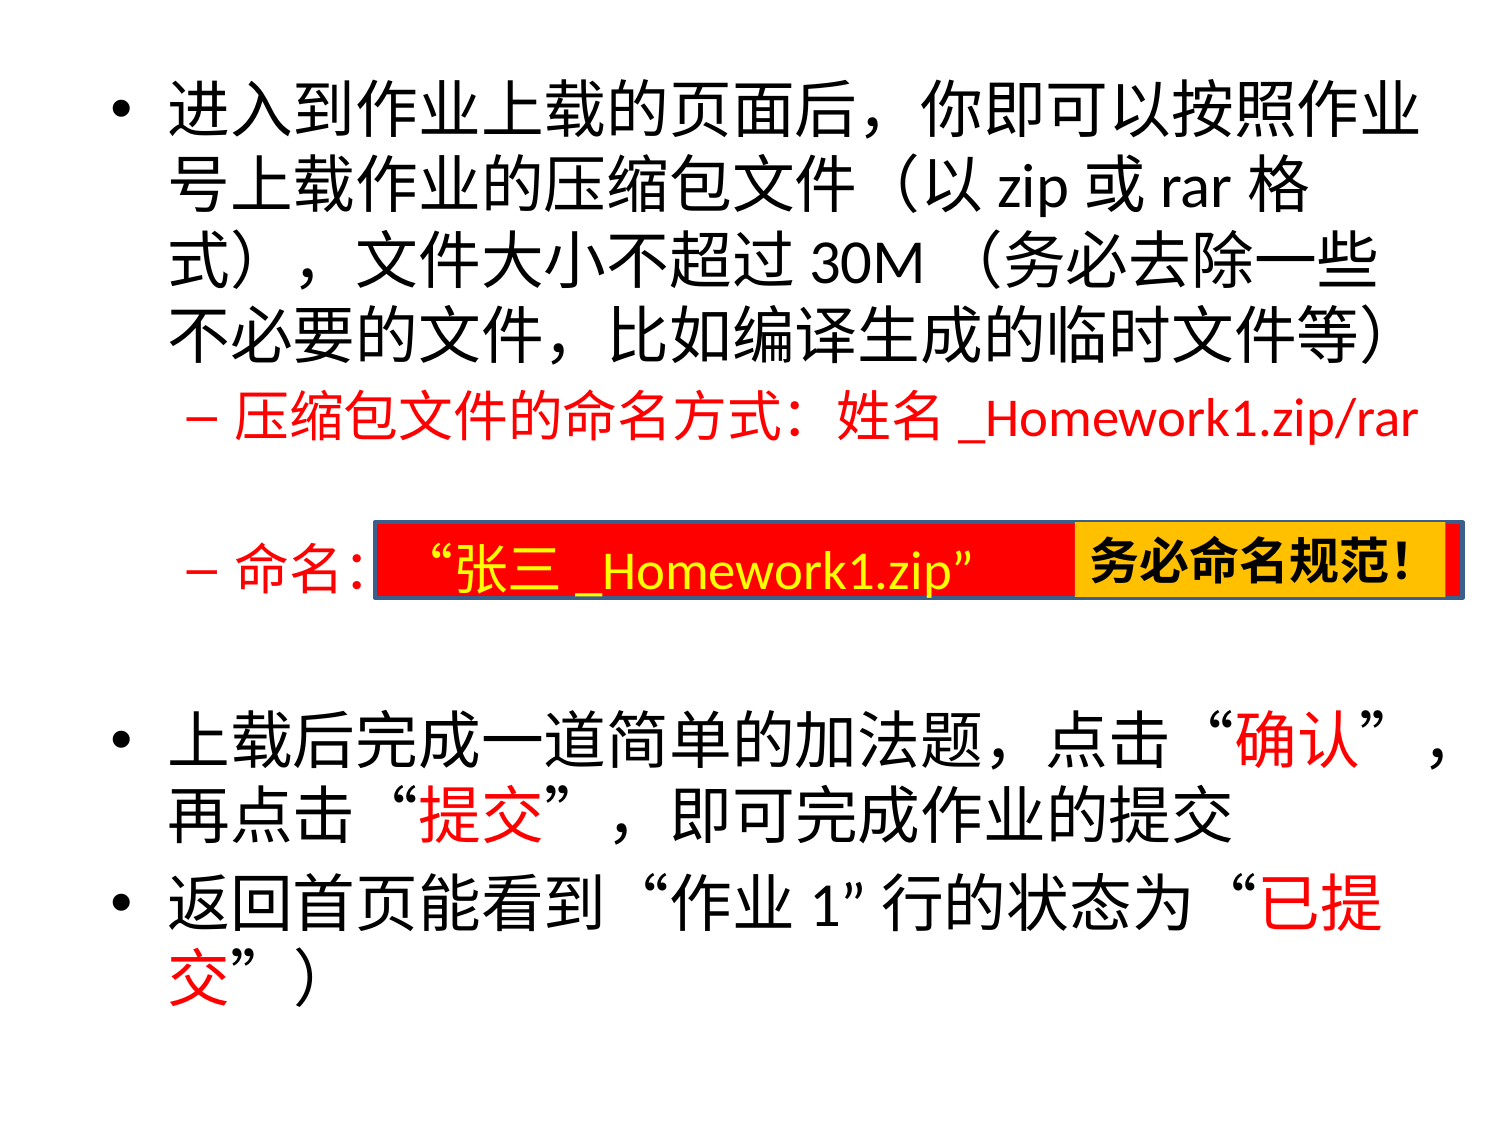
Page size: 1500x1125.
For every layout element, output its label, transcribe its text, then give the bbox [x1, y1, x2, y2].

text_box [1446, 520, 1465, 600]
text_box 务必命名规范！ [1074, 522, 1446, 597]
text_box 进入到作业上载的页面后，你即可以按照作业号上载作业的压缩包文件（以zip或rar格式），文件大小不超过30M（务必去除一些不必要的文件，比如编译生成的临时文件等） 压缩包文件的命名方式：姓名_Homework1.zip/rar 命名：“张三_Homework1.zip” 上载后完成一道简单的加法题，点击“确认”，再点击“提交”，即可完成作业的提交 返回首页能看到“作业1”行的状态为“已提交”） [95, 62, 1446, 1075]
